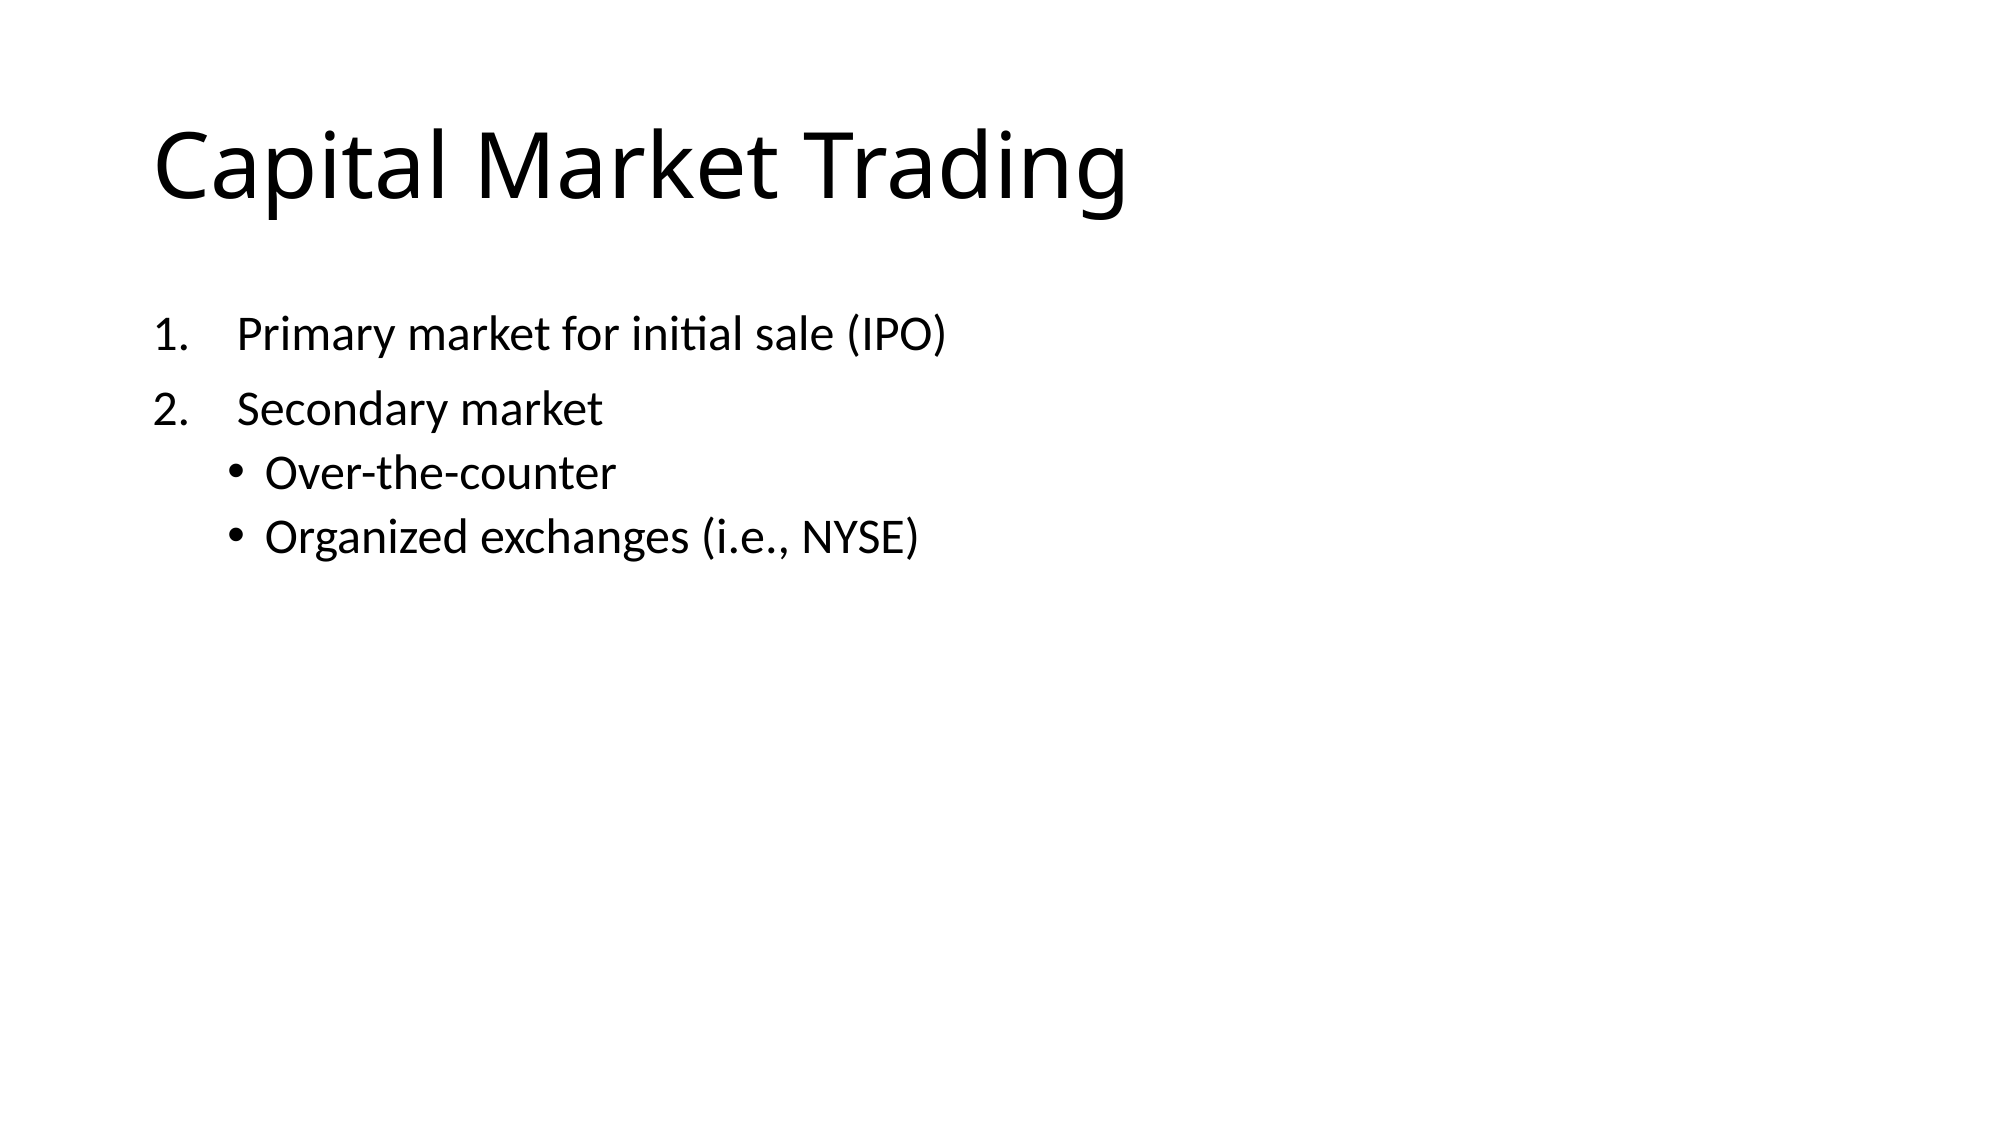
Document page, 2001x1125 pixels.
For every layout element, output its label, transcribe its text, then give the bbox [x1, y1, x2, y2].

list Primary market for initial sale (IPO) Secondary market Over-the-counter Organized exchanges (i.e., NYSE) [137, 299, 1863, 1014]
title Capital Market Trading [137, 59, 1863, 278]
